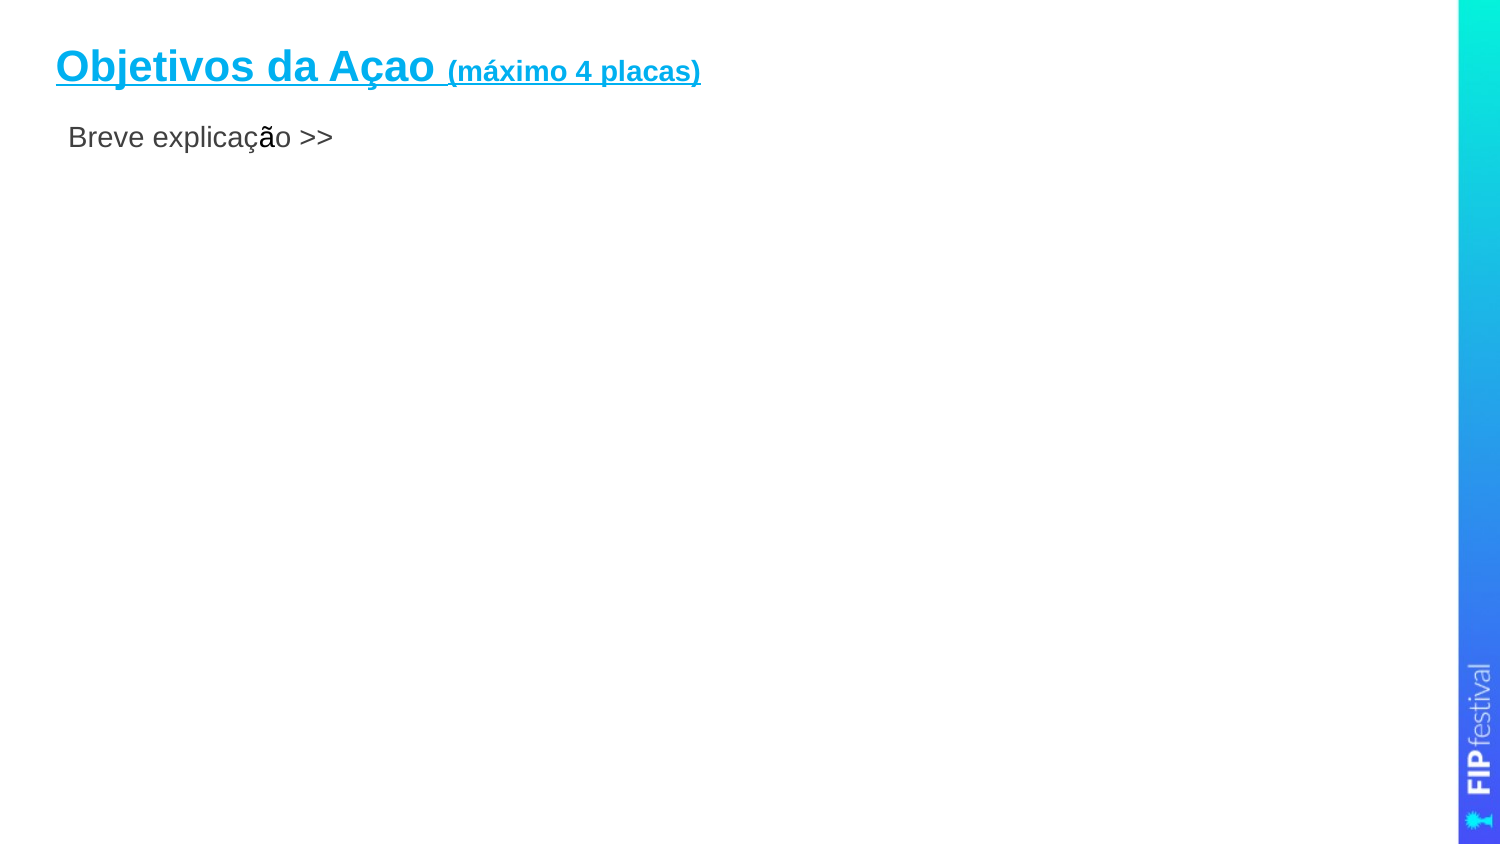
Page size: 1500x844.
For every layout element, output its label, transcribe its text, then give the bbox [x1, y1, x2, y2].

text_box Breve explicação >> [53, 110, 1341, 790]
picture [0, 0, 1500, 844]
text_box Objetivos da Açao (máximo 4 placas) [40, 29, 1208, 98]
